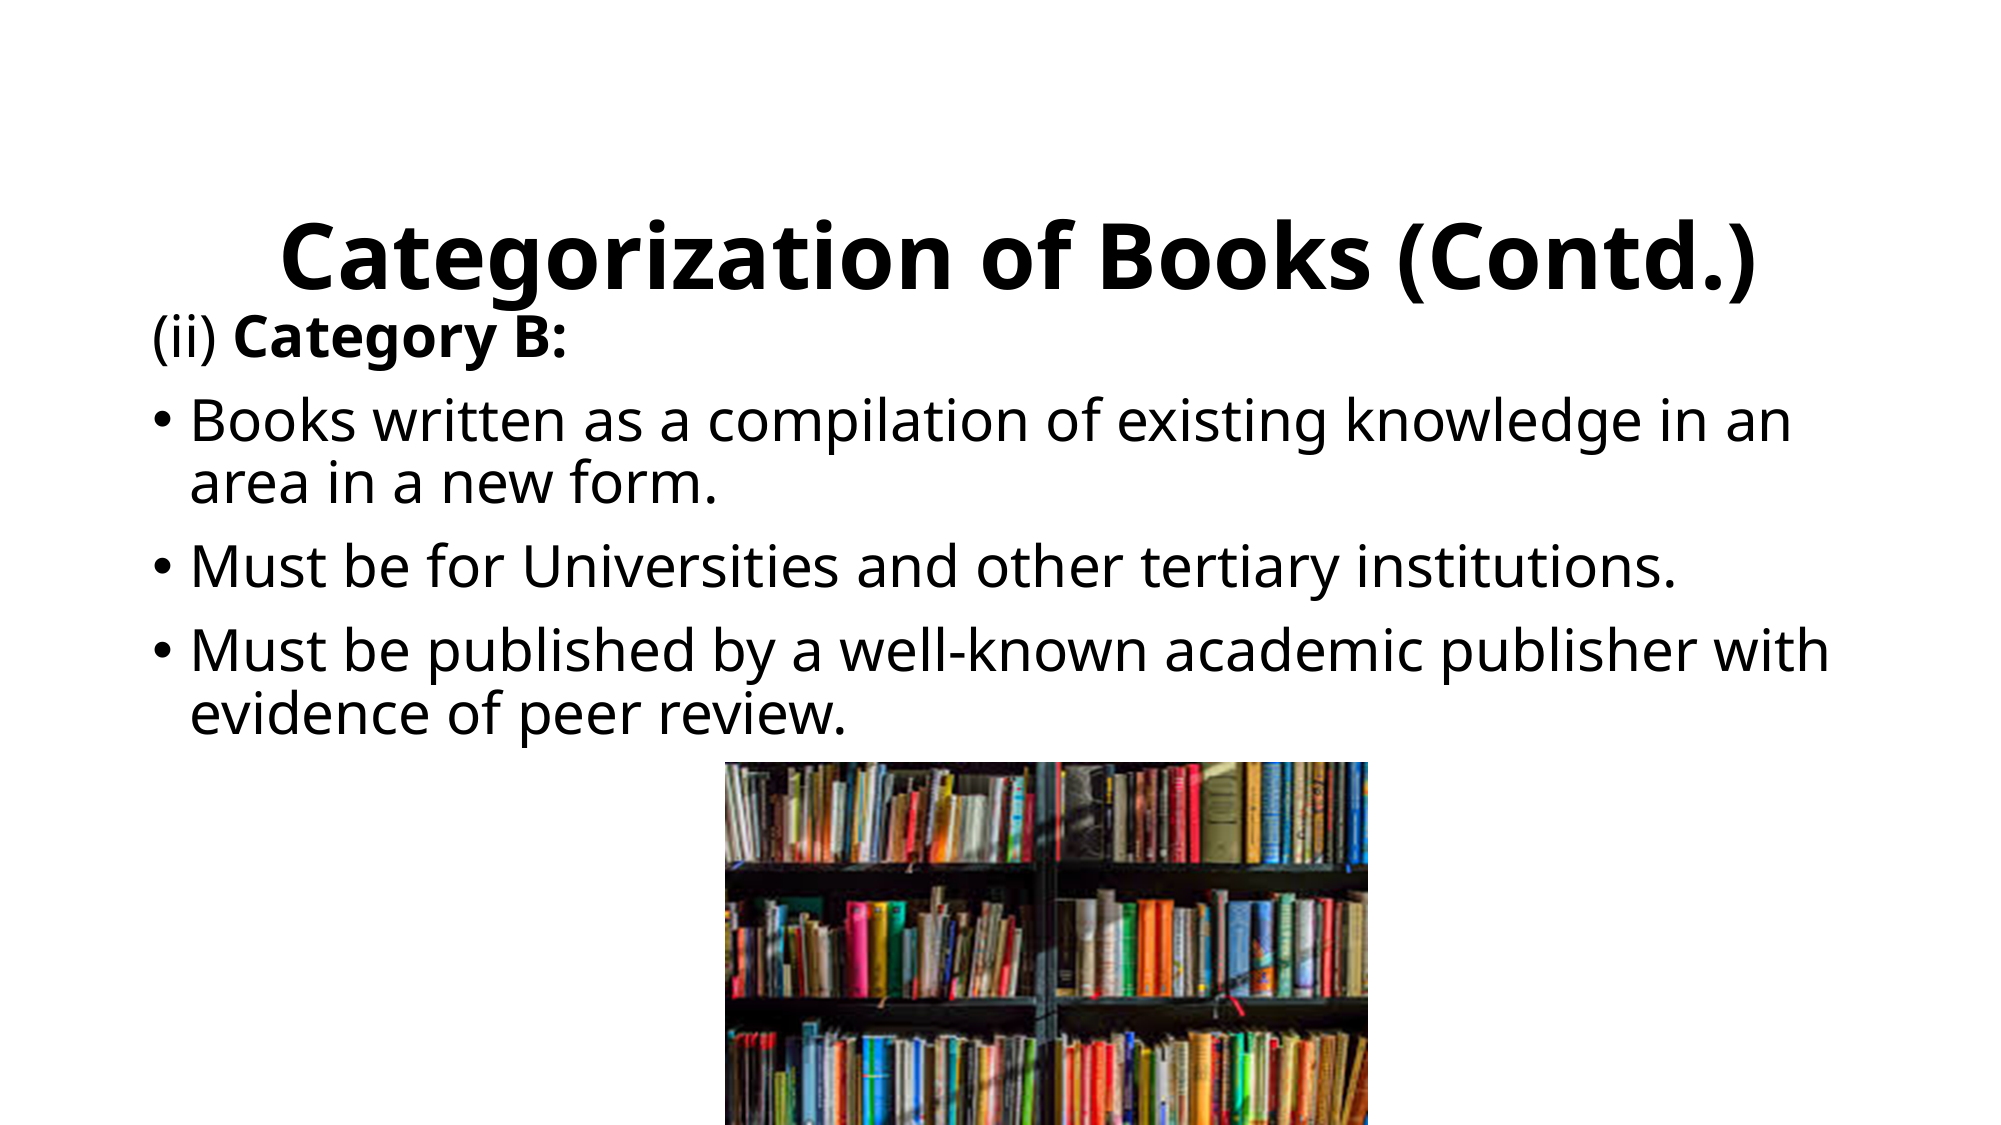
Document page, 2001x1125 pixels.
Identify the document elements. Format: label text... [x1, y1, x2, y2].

picture [725, 762, 1368, 1125]
title Categorization of Books (Contd.) [156, 205, 1882, 424]
list (ii) Category B: Books written as a compilation of existing knowledge in an area in a new form. Must be for Universities and other tertiary institutions. Must be published by a well-known academic publisher with evidence of peer review. [137, 299, 1863, 1014]
